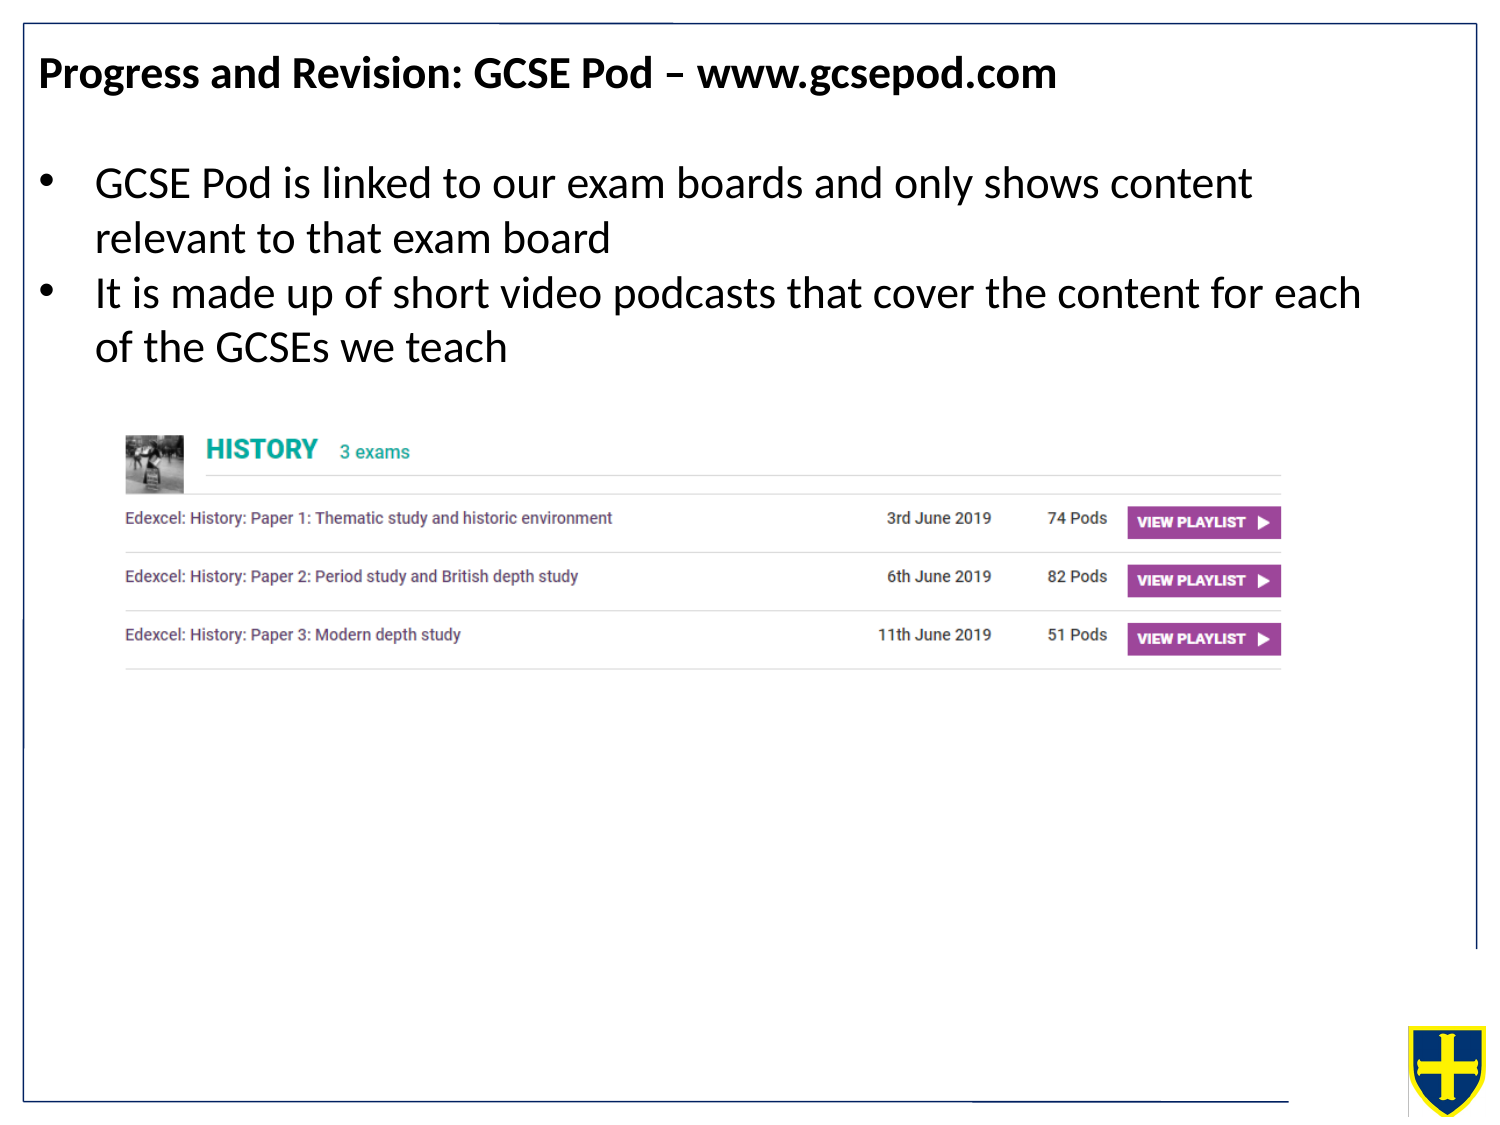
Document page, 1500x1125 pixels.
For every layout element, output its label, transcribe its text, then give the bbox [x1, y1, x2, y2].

text_box Progress and Revision: GCSE Pod – www.gcsepod.com GCSE Pod is linked to our exam boards and only shows content relevant to that exam board It is made up of short video podcasts that cover the content for each of the GCSEs we teach [23, 34, 1420, 380]
picture [105, 412, 1338, 686]
picture [1396, 1021, 1496, 1117]
